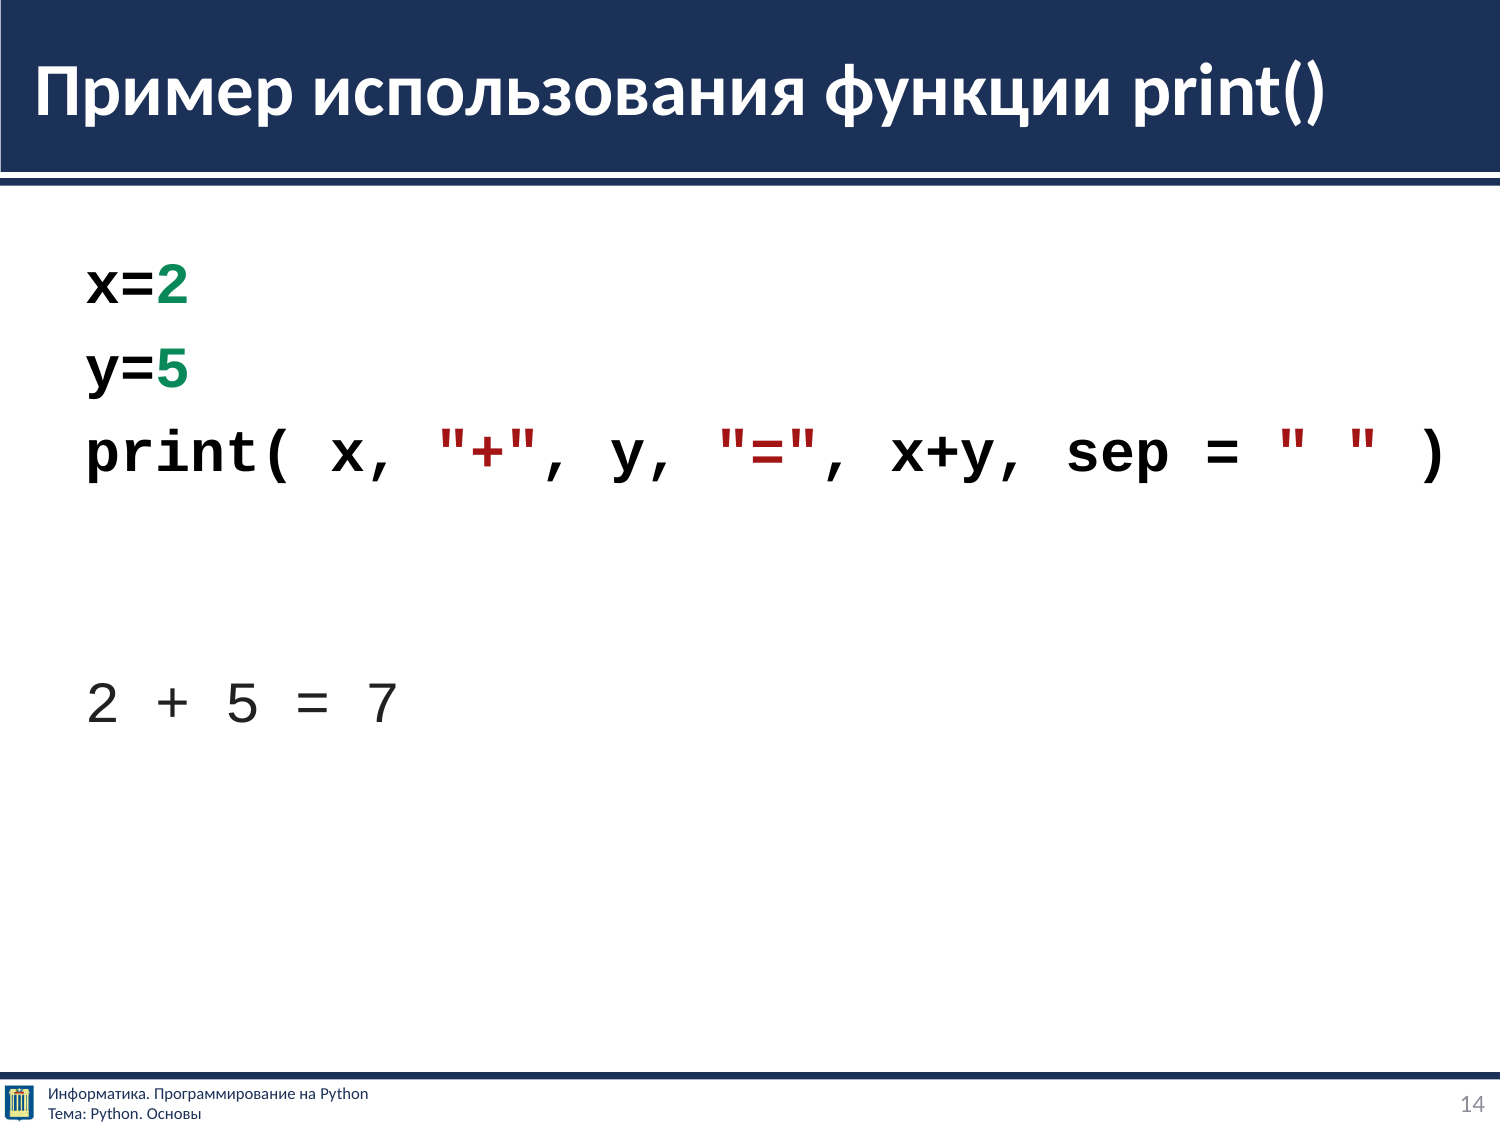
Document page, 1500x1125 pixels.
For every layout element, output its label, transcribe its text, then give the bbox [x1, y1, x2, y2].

list x=2 y=5 print( x, "+", y, "=", x+y, sep = " " ) 2 + 5 = 7 [70, 245, 1481, 1049]
picture [4, 1085, 34, 1122]
title Пример использования функции print() [19, 19, 1481, 163]
slide_number 14 [1325, 1079, 1500, 1125]
